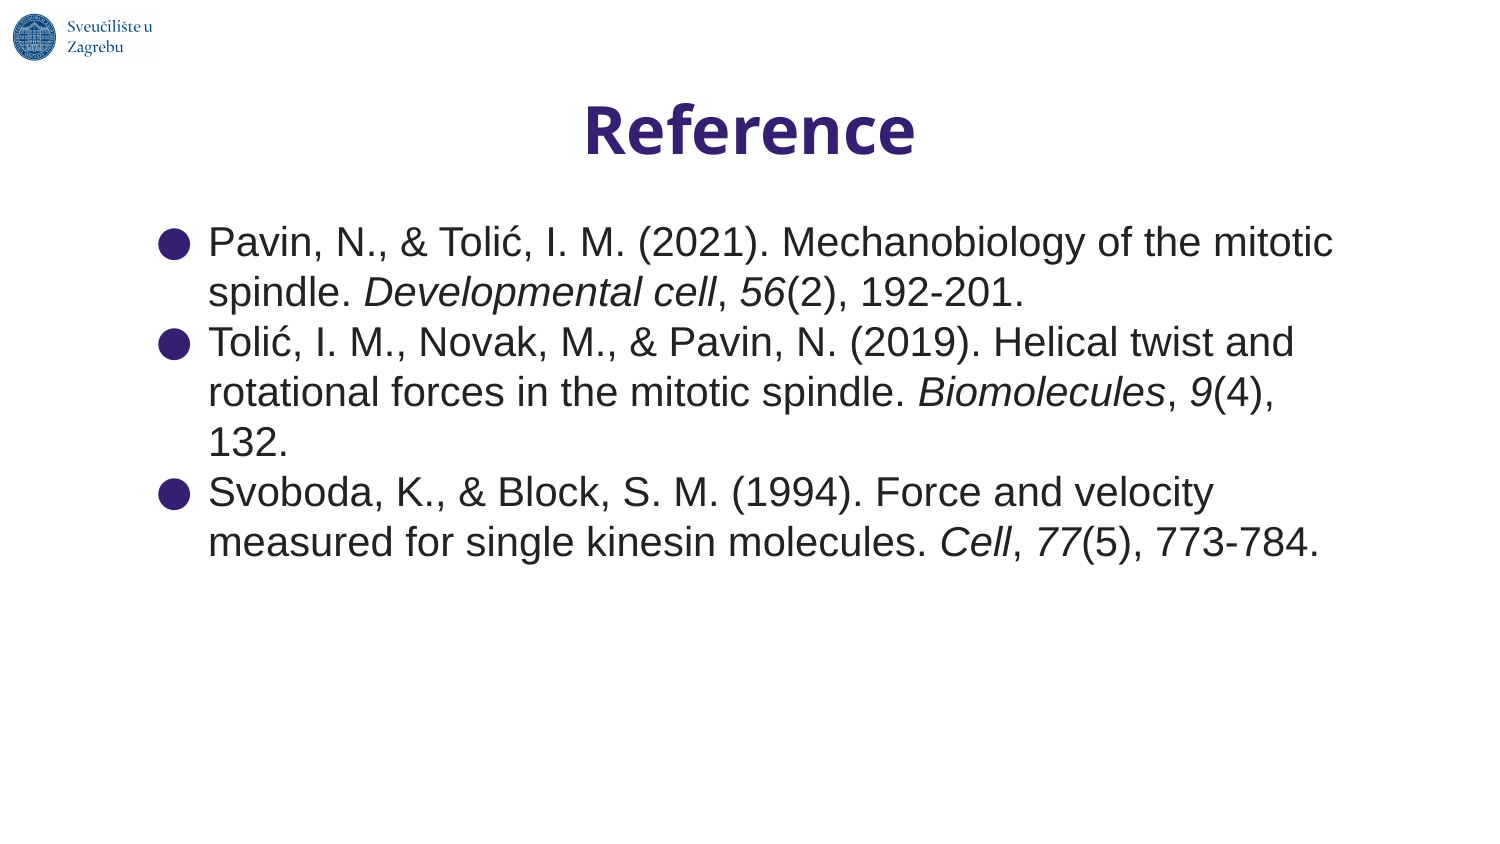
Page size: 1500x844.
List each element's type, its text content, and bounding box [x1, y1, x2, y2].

list Pavin, N., & Tolić, I. M. (2021). Mechanobiology of the mitotic spindle. Developmental cell, 56(2), 192-201. Tolić, I. M., Novak, M., & Pavin, N. (2019). Helical twist and rotational forces in the mitotic spindle. Biomolecules, 9(4), 132. Svoboda, K., & Block, S. M. (1994). Force and velocity measured for single kinesin molecules. Cell, 77(5), 773-784. [118, 199, 1382, 715]
picture [9, 11, 159, 63]
title Reference [118, 72, 1382, 167]
